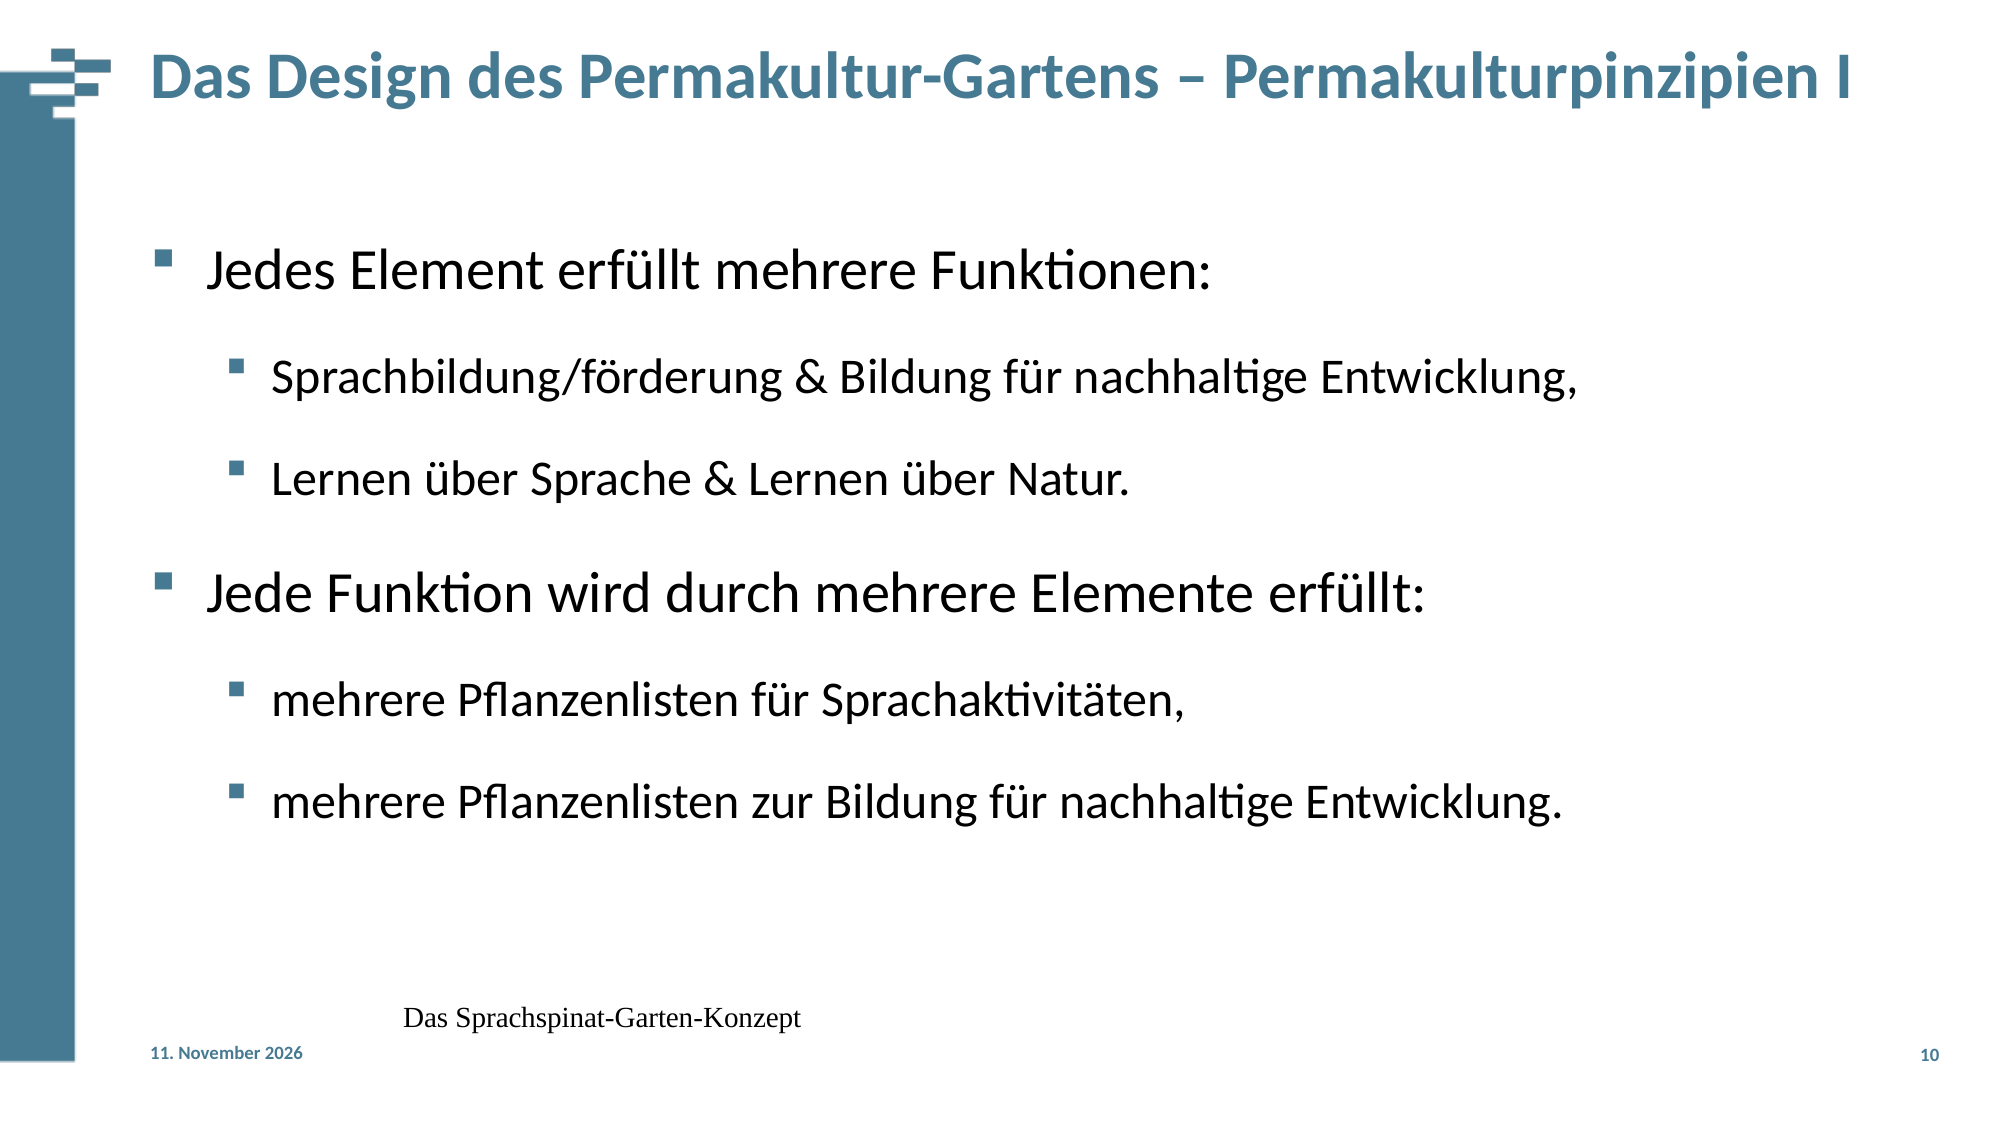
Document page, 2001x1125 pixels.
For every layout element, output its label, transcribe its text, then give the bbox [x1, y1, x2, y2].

list Jedes Element erfüllt mehrere Funktionen: Sprachbildung/förderung & Bildung für nachhaltige Entwicklung, Lernen über Sprache & Lernen über Natur. Jede Funktion wird durch mehrere Elemente erfüllt: mehrere Pflanzenlisten für Sprachaktivitäten, mehrere Pflanzenlisten zur Bildung für nachhaltige Entwicklung. [135, 188, 1860, 910]
slide_number 10 [1859, 1042, 2000, 1072]
title Das Design des Permakultur-Gartens – Permakulturpinzipien I [135, 33, 1939, 222]
footer Das Sprachspinat-Garten-Konzept [135, 992, 1070, 1040]
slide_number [135, 1040, 536, 1067]
